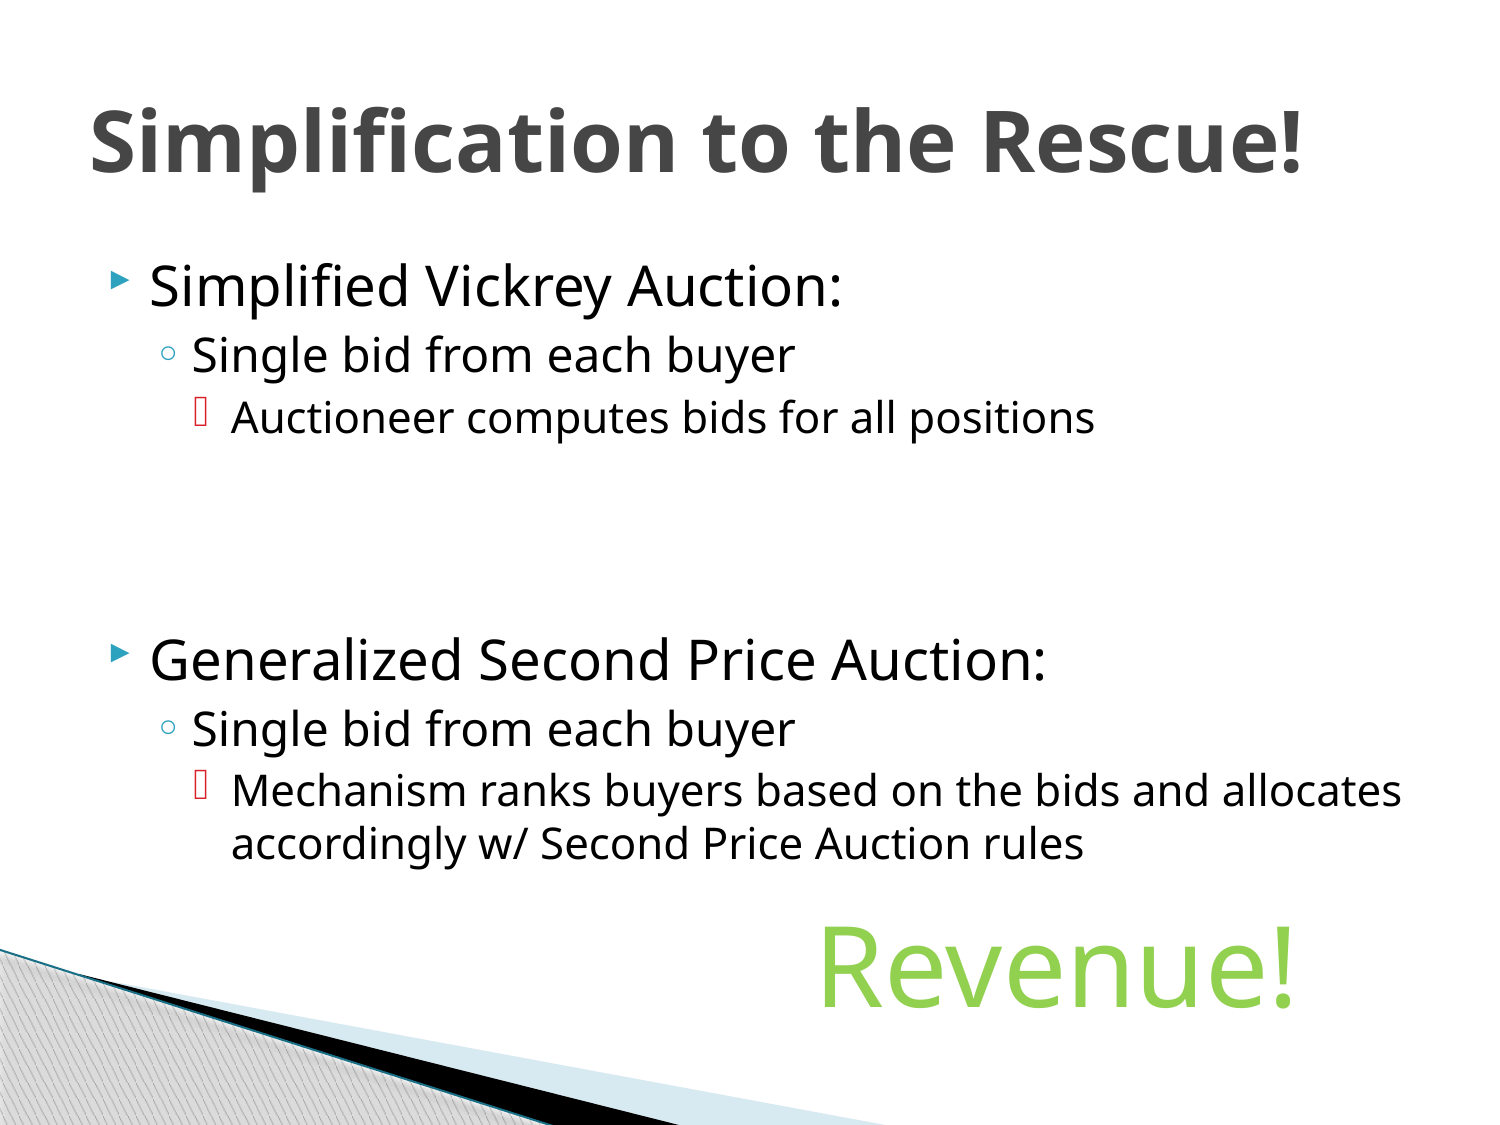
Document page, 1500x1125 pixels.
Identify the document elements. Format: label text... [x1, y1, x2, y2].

list Simplified Vickrey Auction: Single bid from each buyer Auctioneer computes bids for all positions Generalized Second Price Auction: Single bid from each buyer Mechanism ranks buyers based on the bids and allocates accordingly w/ Second Price Auction rules [75, 243, 1425, 986]
title Simplification to the Rescue! [75, 45, 1425, 233]
text_box Revenue! [799, 887, 1388, 1038]
